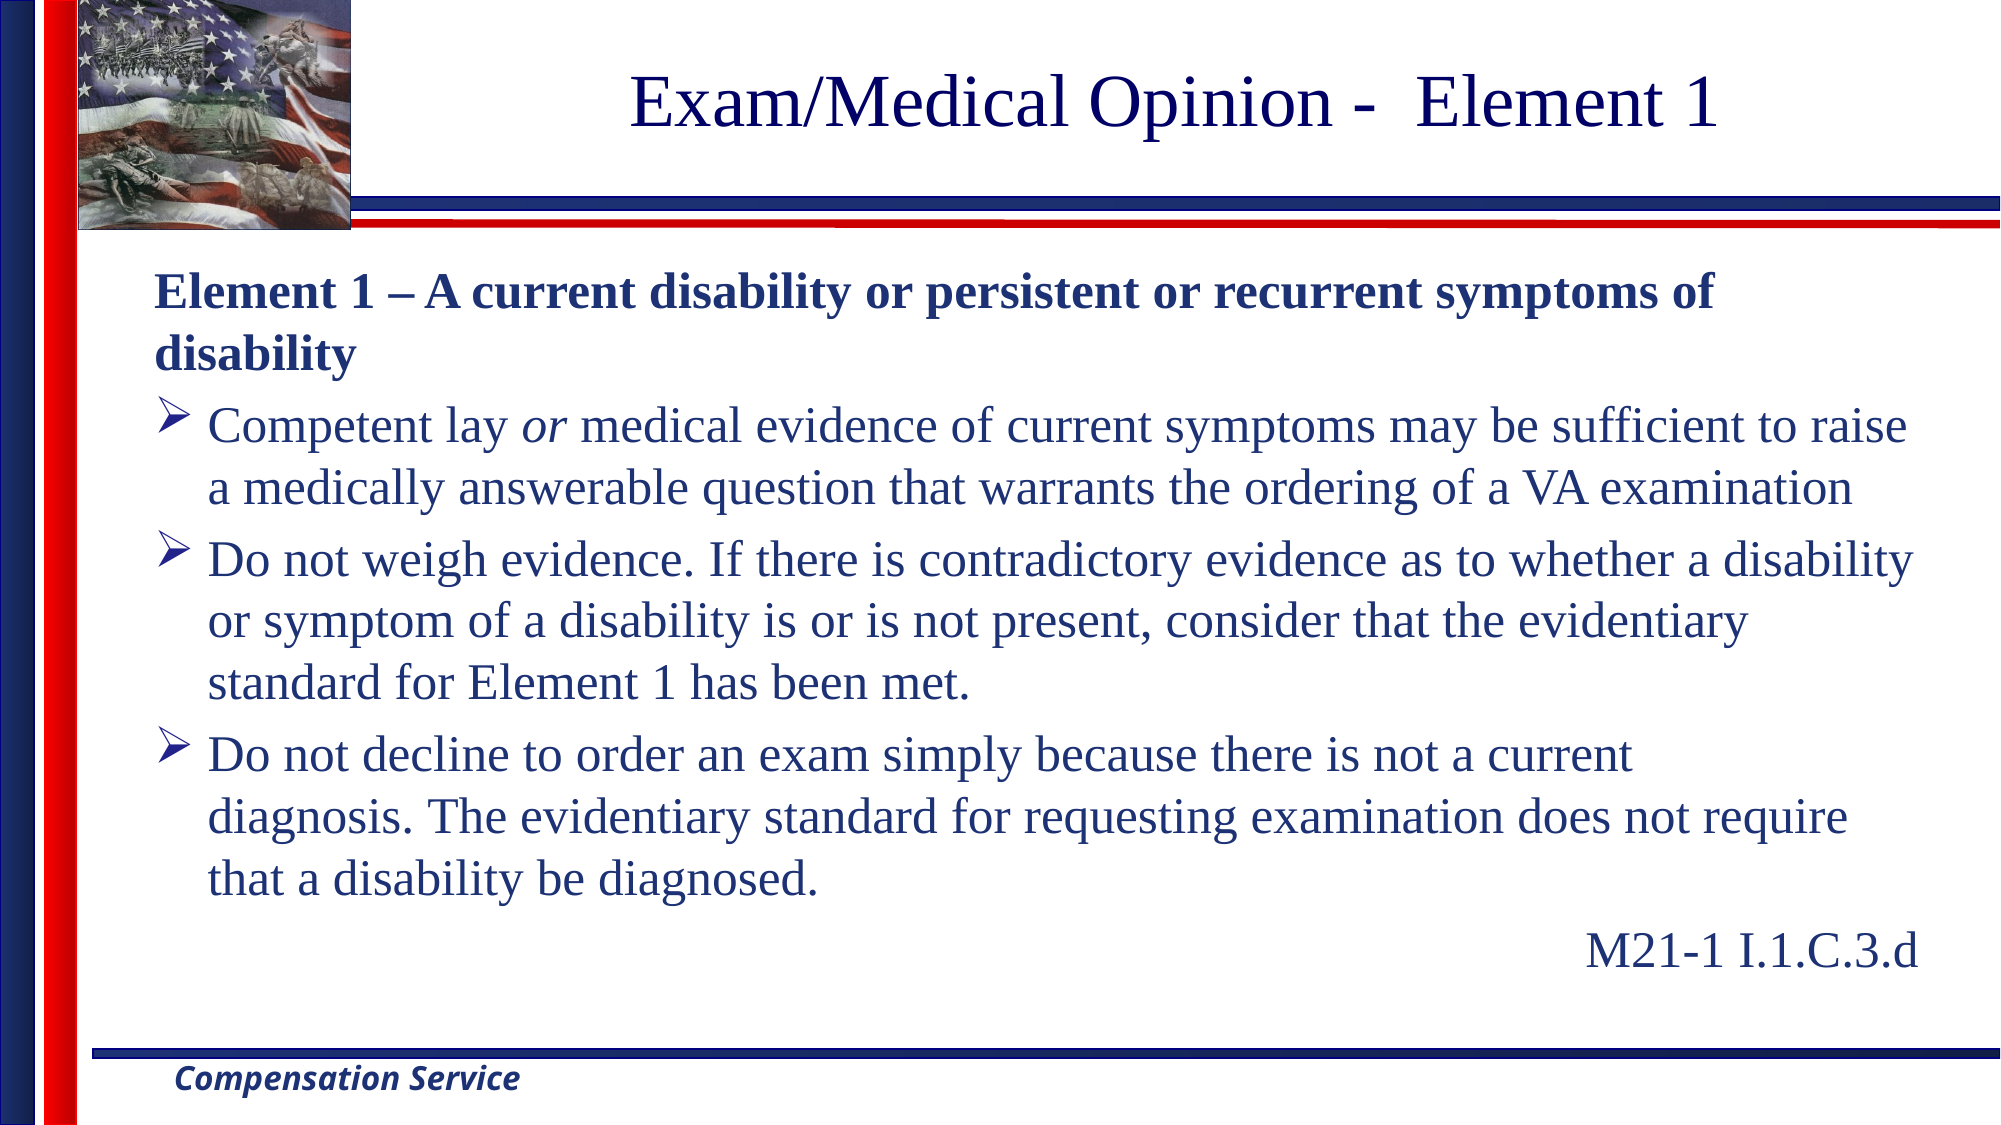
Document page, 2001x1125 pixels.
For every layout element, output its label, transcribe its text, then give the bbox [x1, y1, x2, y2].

picture [78, 0, 351, 230]
list Element 1 – A current disability or persistent or recurrent symptoms of disability Competent lay or medical evidence of current symptoms may be sufficient to raise a medically answerable question that warrants the ordering of a VA examination Do not weigh evidence. If there is contradictory evidence as to whether a disability or symptom of a disability is or is not present, consider that the evidentiary standard for Element 1 has been met. Do not decline to order an exam simply because there is not a current diagnosis. The evidentiary standard for requesting examination does not require that a disability be diagnosed. M21-1 I.1.C.3.d [138, 249, 1935, 1044]
title Exam/Medical Opinion - Element 1 [350, 1, 2000, 192]
